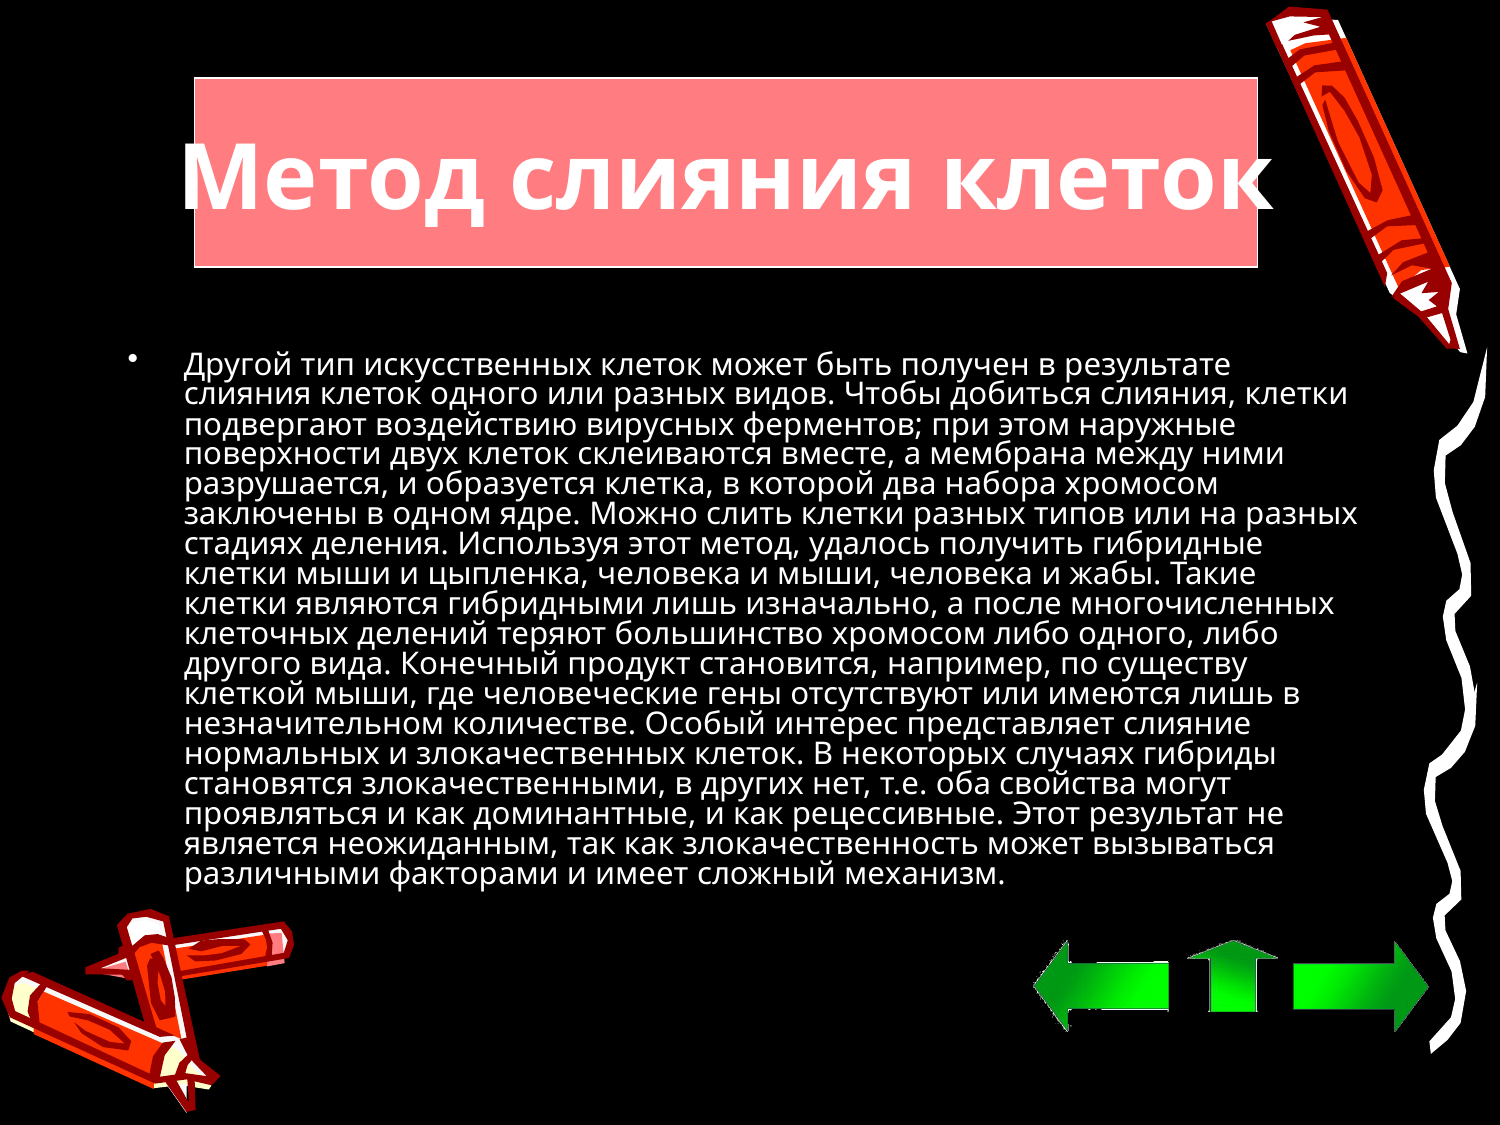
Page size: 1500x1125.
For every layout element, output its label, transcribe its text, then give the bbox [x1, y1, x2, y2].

picture [1293, 940, 1430, 1032]
text_box Метод слияния клеток [194, 78, 1258, 268]
picture [1033, 940, 1170, 1032]
list Другой тип искусственных клеток может быть получен в результате слияния клеток одного или разных видов. Чтобы добиться слияния, клетки подвергают воздействию вирусных ферментов; при этом наружные поверхности двух клеток склеиваются вместе, а мембрана между ними разрушается, и образуется клетка, в которой два набора хромосом заключены в одном ядре. Можно слить клетки разных типов или на разных стадиях деления. Используя этот метод, удалось получить гибридные клетки мыши и цыпленка, человека и мыши, человека и жабы. Такие клетки являются гибридными лишь изначально, а после многочисленных клеточных делений теряют большинство хромосом либо одного, либо другого вида. Конечный продукт становится, например, по существу клеткой мыши, где человеческие гены отсутствуют или имеются лишь в незначительном количестве. Особый интерес представляет слияние нормальных и злокачественных клеток. В некоторых случаях гибриды становятся злокачественными, в других нет, т.е. оба свойства могут проявляться и как доминантные, и как рецессивные. Этот результат не является неожиданным, так как злокачественность может вызываться различными факторами и имеет сложный механизм. [112, 299, 1375, 900]
picture [1186, 940, 1279, 1012]
